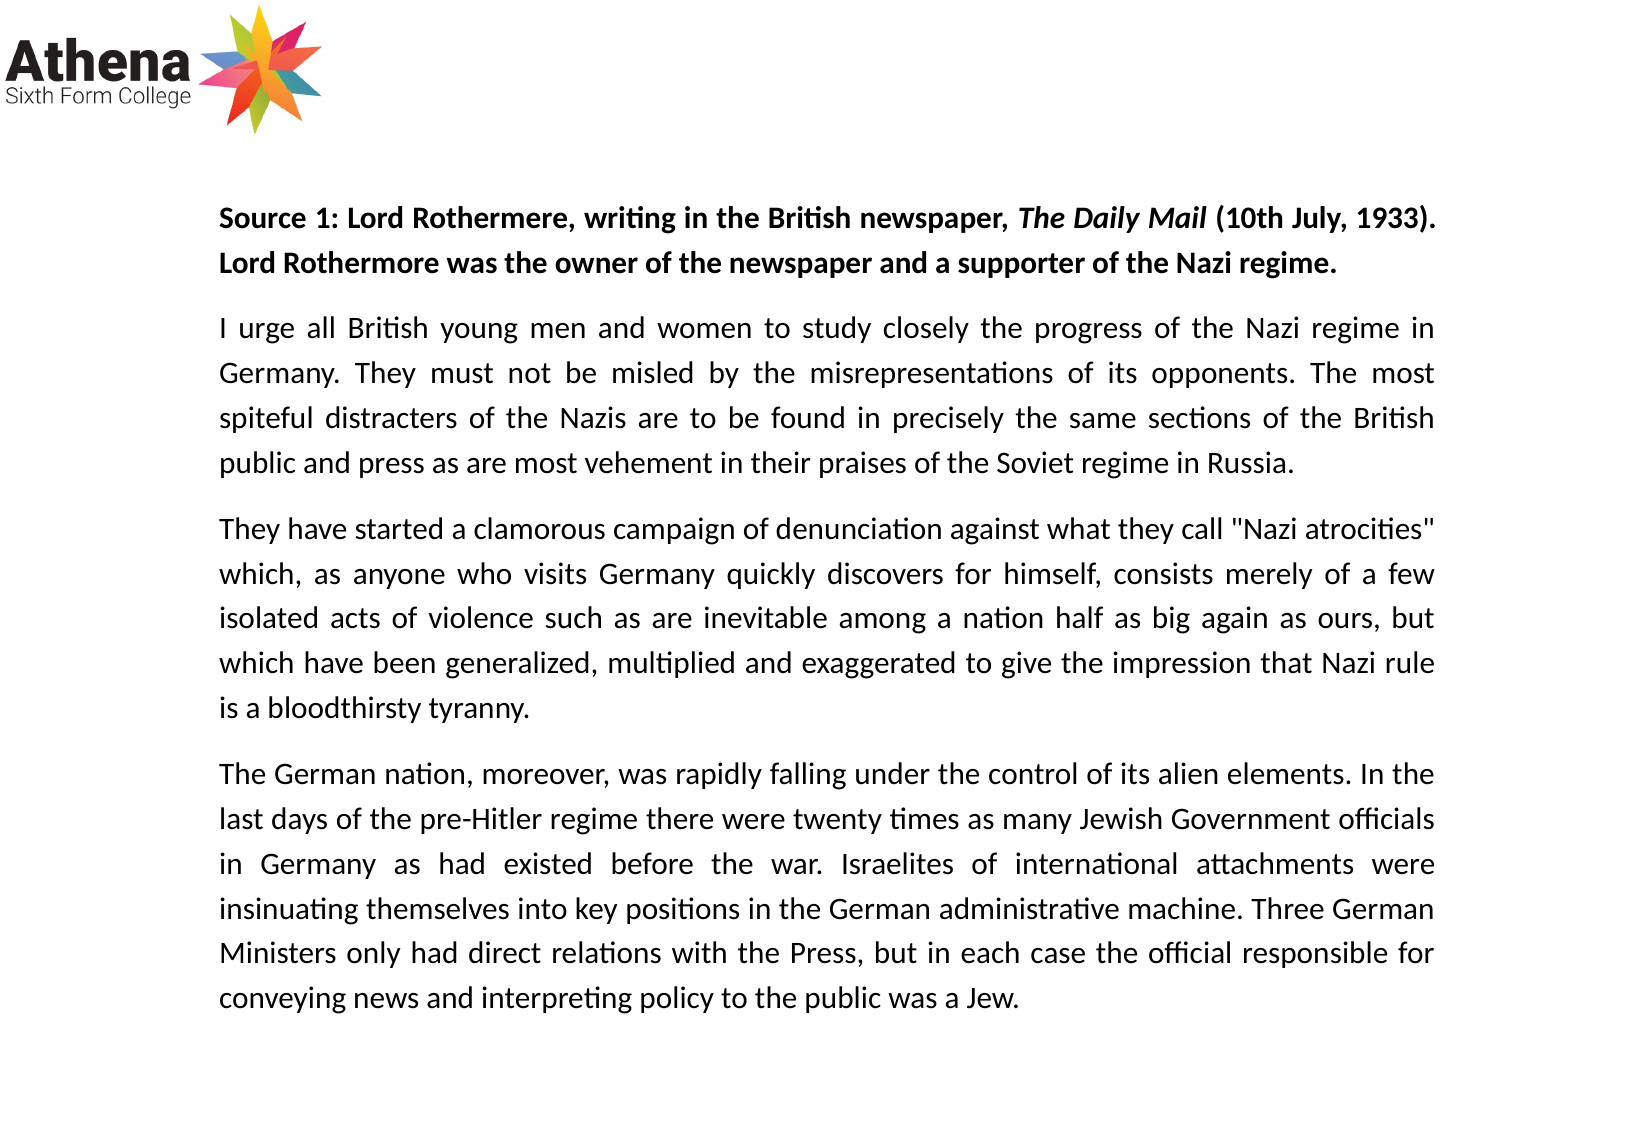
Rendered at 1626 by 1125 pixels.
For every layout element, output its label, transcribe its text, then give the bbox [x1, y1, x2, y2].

picture [0, 0, 328, 140]
text_box Source 1: Lord Rothermere, writing in the British newspaper, The Daily Mail (10th July, 1933). Lord Rothermore was the owner of the newspaper and a supporter of the Nazi regime. I urge all British young men and women to study closely the progress of the Nazi regime in Germany. They must not be misled by the misrepresentations of its opponents. The most spiteful distracters of the Nazis are to be found in precisely the same sections of the British public and press as are most vehement in their praises of the Soviet regime in Russia. They have started a clamorous campaign of denunciation against what they call "Nazi atrocities" which, as anyone who visits Germany quickly discovers for himself, consists merely of a few isolated acts of violence such as are inevitable among a nation half as big again as ours, but which have been generalized, multiplied and exaggerated to give the impression that Nazi rule is a bloodthirsty tyranny. The German nation, moreover, was rapidly falling under the control of its alien elements. In the last days of the pre-Hitler regime there were twenty times as many Jewish Government officials in Germany as had existed before the war. Israelites of international attachments were insinuating themselves into key positions in the German administrative machine. Three German Ministers only had direct relations with the Press, but in each case the official responsible for conveying news and interpreting policy to the public was a Jew. [204, 154, 1452, 1050]
